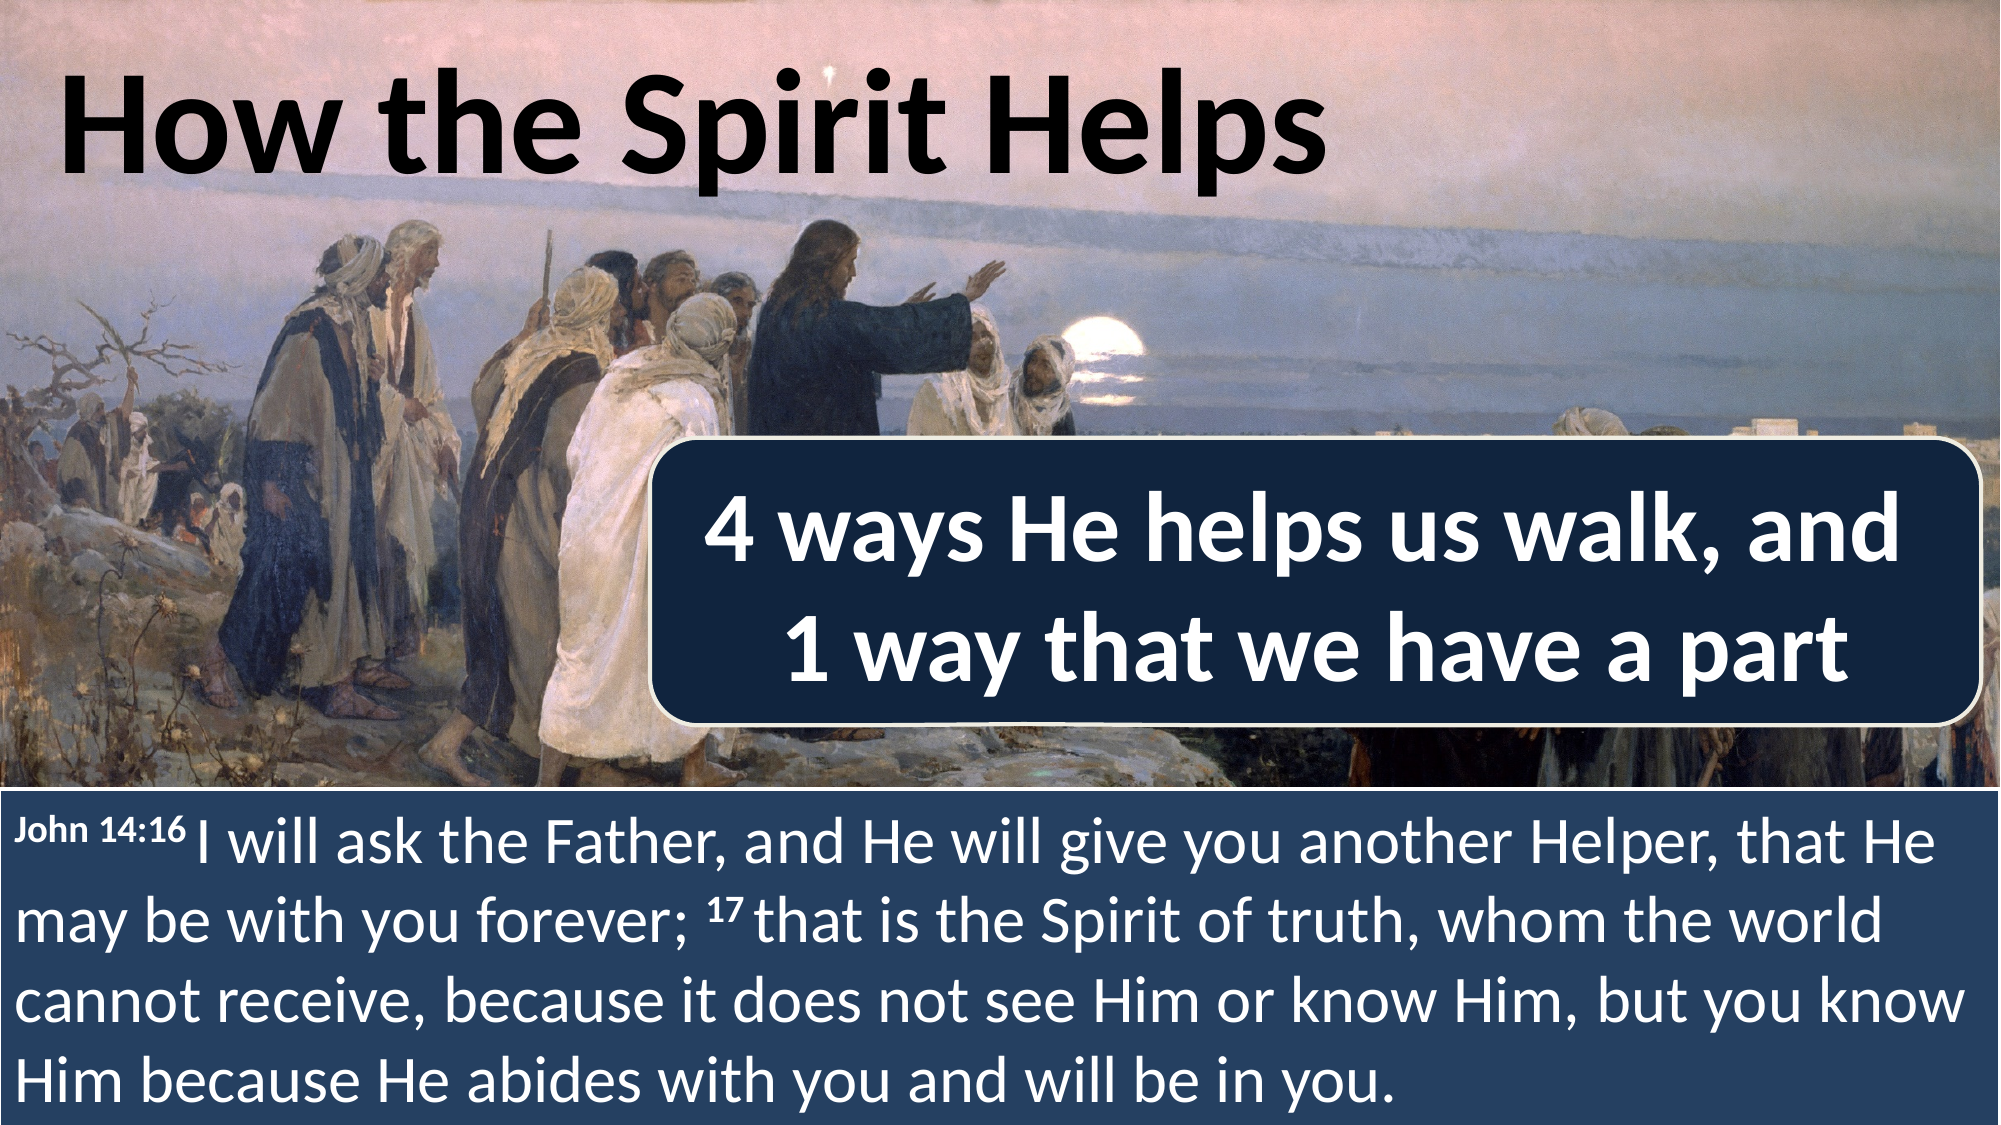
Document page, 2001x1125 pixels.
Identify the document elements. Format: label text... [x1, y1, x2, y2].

text_box John 14:16 I will ask the Father, and He will give you another Helper, that He may be with you forever; 17 that is the Spirit of truth, whom the world cannot receive, because it does not see Him or know Him, but you know Him because He abides with you and will be in you. [0, 1081, 2000, 1125]
picture [0, 0, 2000, 1075]
